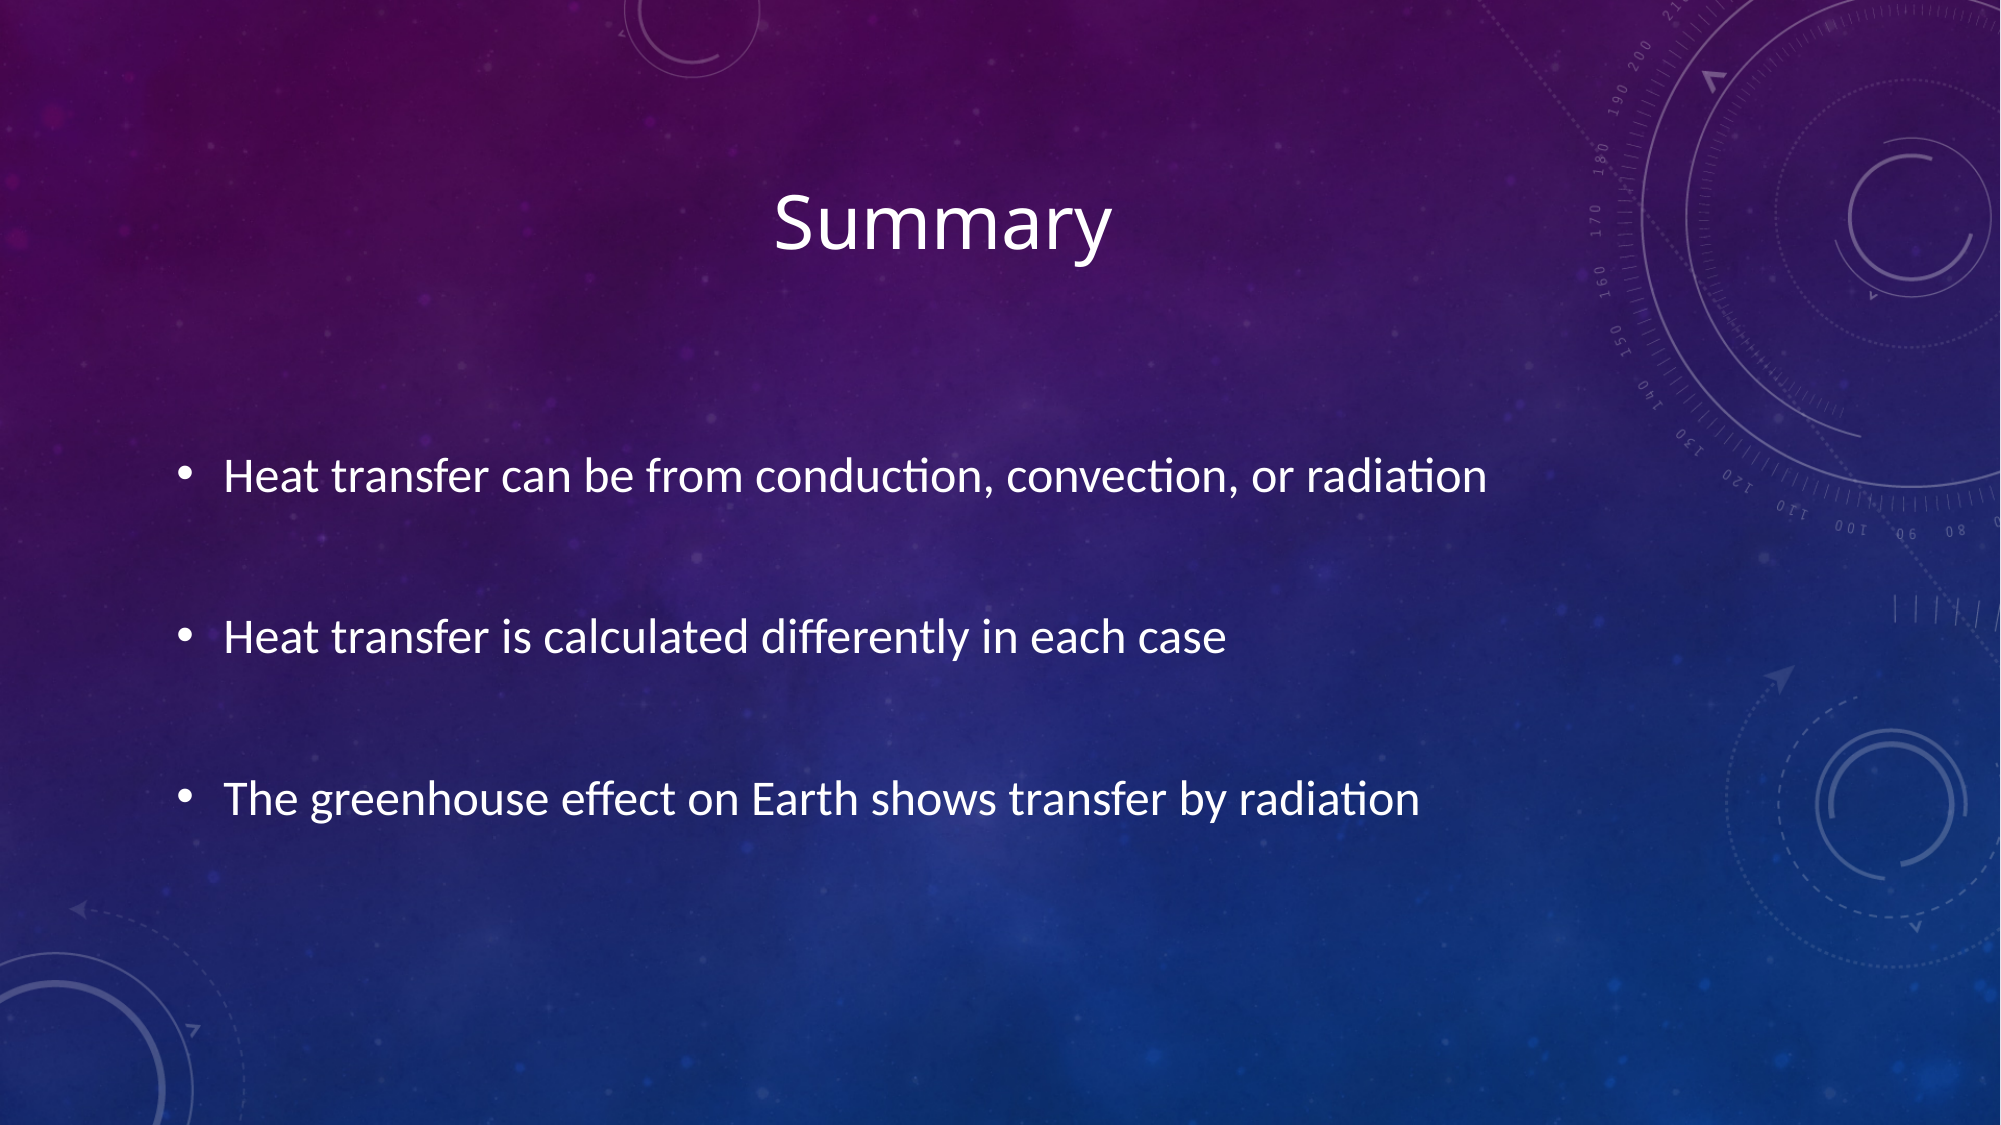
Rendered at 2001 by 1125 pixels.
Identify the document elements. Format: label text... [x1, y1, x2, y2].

title Summary [111, 99, 1775, 340]
picture [0, 0, 2001, 1125]
list Heat transfer can be from conduction, convection, or radiation Heat transfer is calculated differently in each case The greenhouse effect on Earth shows transfer by radiation [168, 334, 1832, 934]
